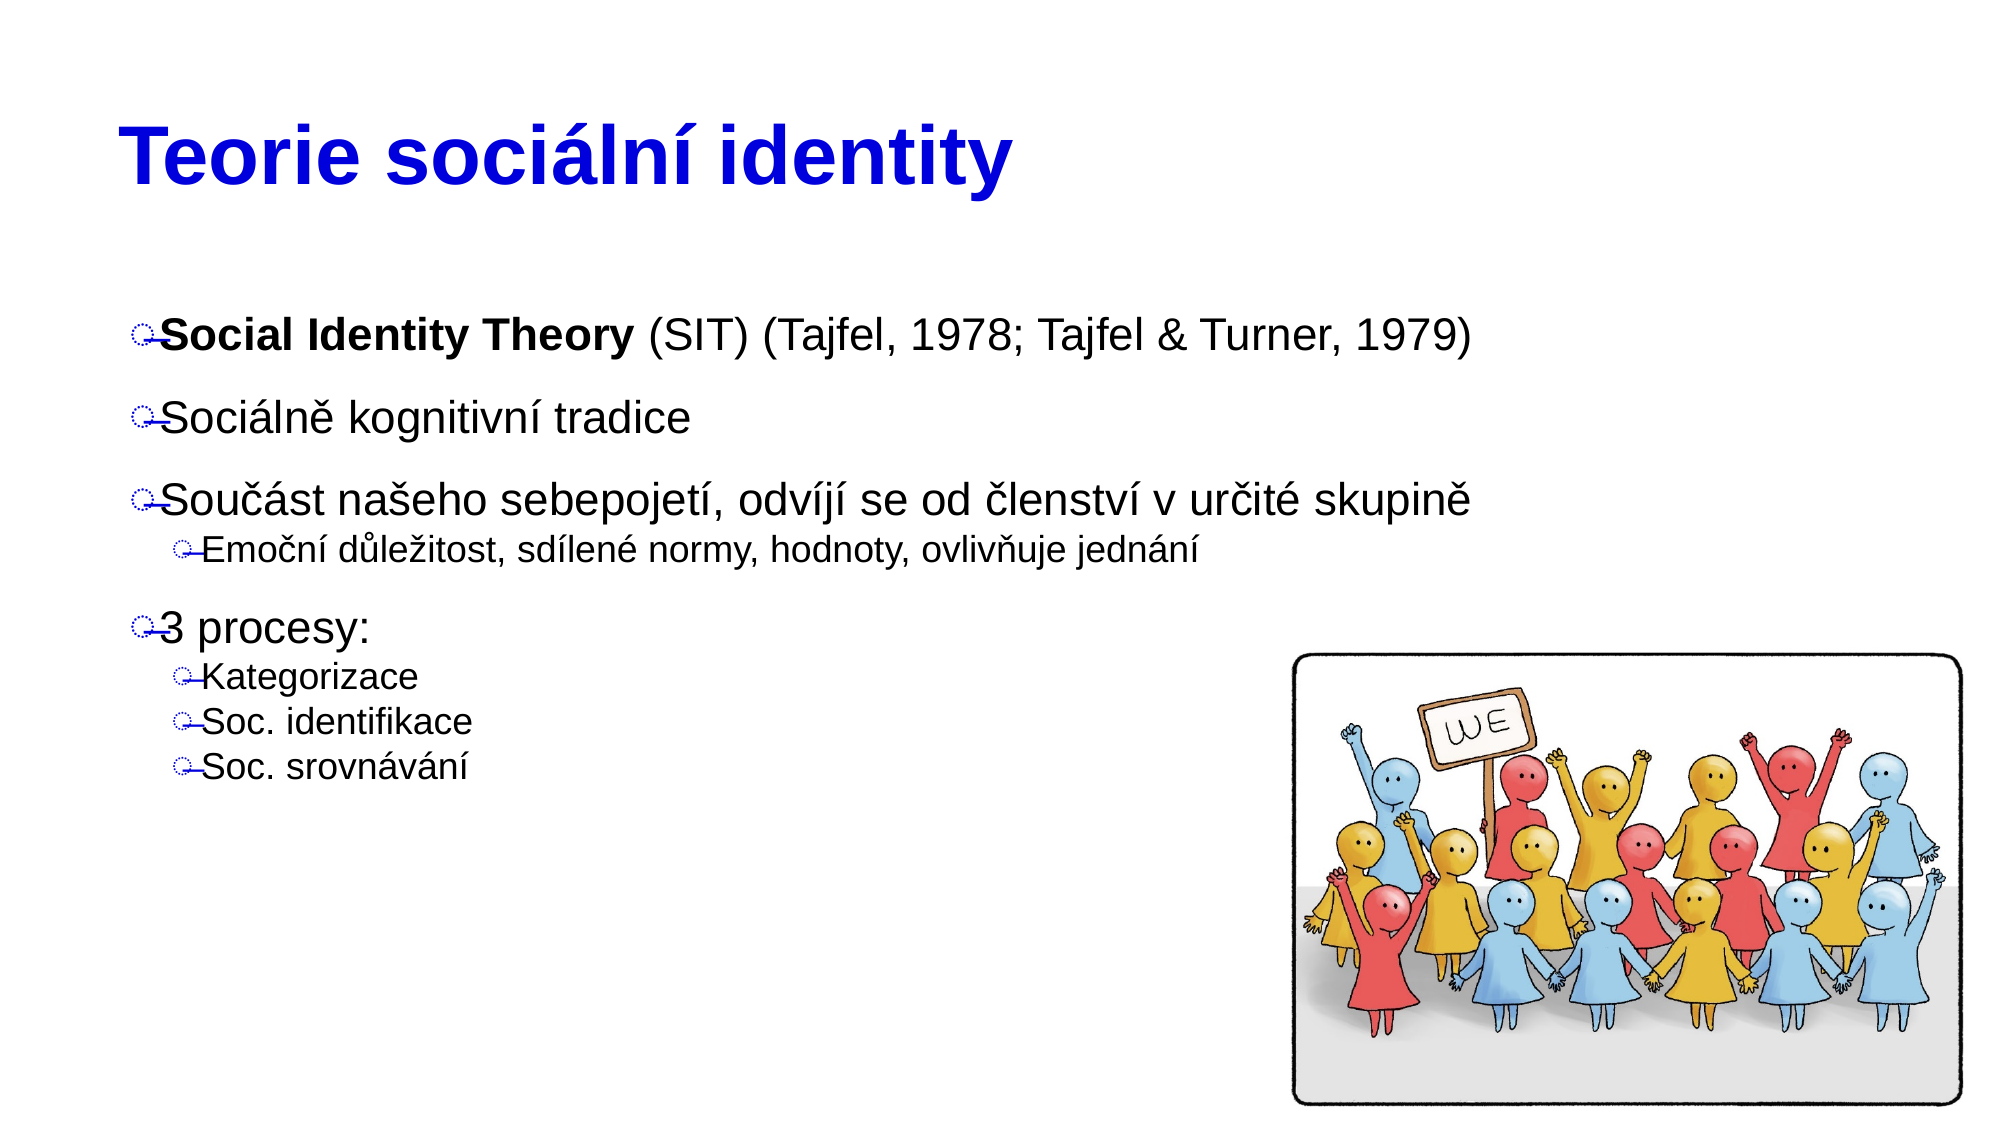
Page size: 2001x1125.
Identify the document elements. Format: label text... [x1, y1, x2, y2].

title Teorie sociální identity [118, 118, 1883, 193]
picture [1285, 647, 1970, 1112]
list Social Identity Theory (SIT) (Tajfel, 1978; Tajfel & Turner, 1979) Sociálně kognitivní tradice Součást našeho sebepojetí, odvíjí se od členství v určité skupině Emoční důležitost, sdílené normy, hodnoty, ovlivňuje jednání 3 procesy: Kategorizace Soc. identifikace Soc. srovnávání [118, 277, 1825, 957]
